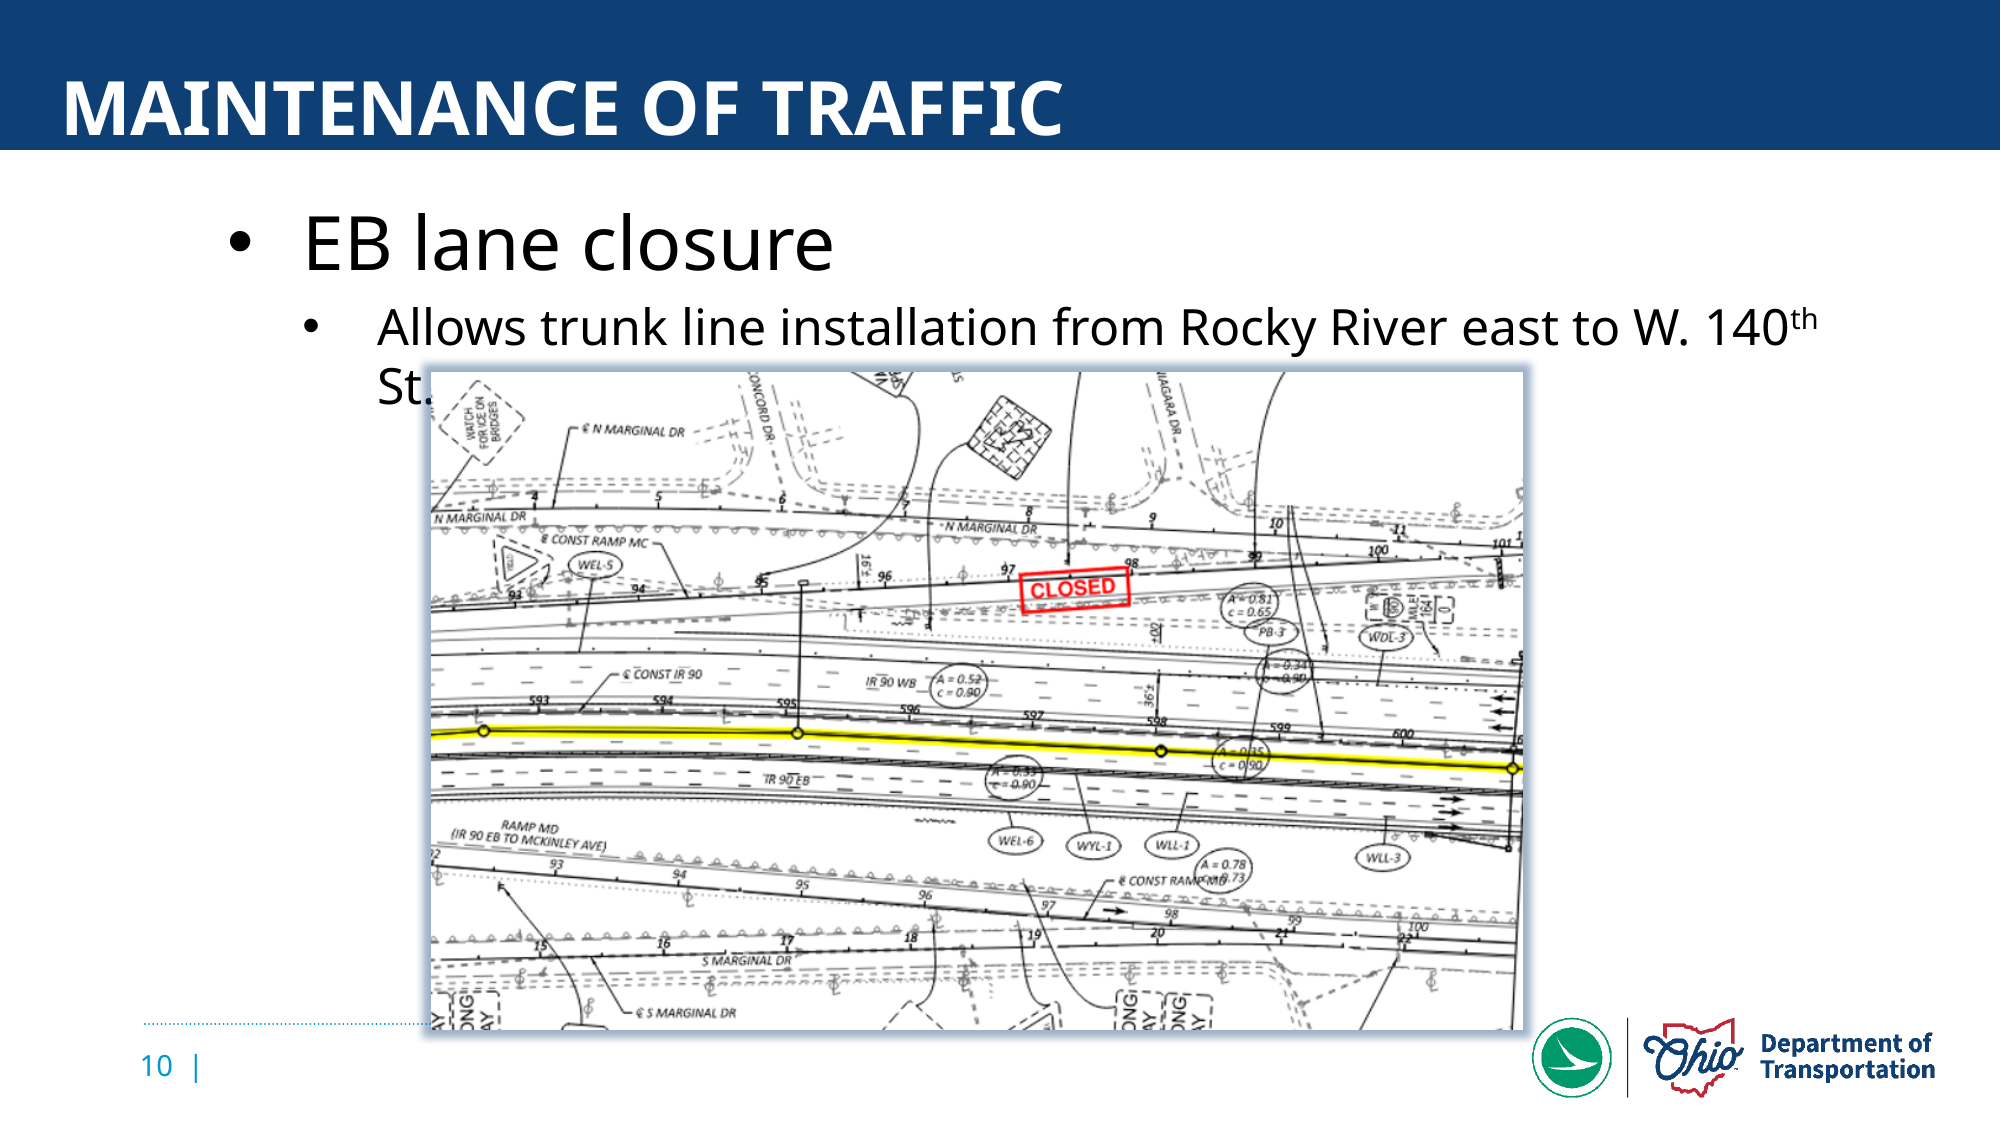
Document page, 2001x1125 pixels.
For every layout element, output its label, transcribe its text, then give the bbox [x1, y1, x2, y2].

list EB lane closure Allows trunk line installation from Rocky River east to W. 140th St. [137, 187, 1863, 993]
picture [429, 372, 1950, 1113]
title Maintenance of traffic [0, 0, 2000, 151]
